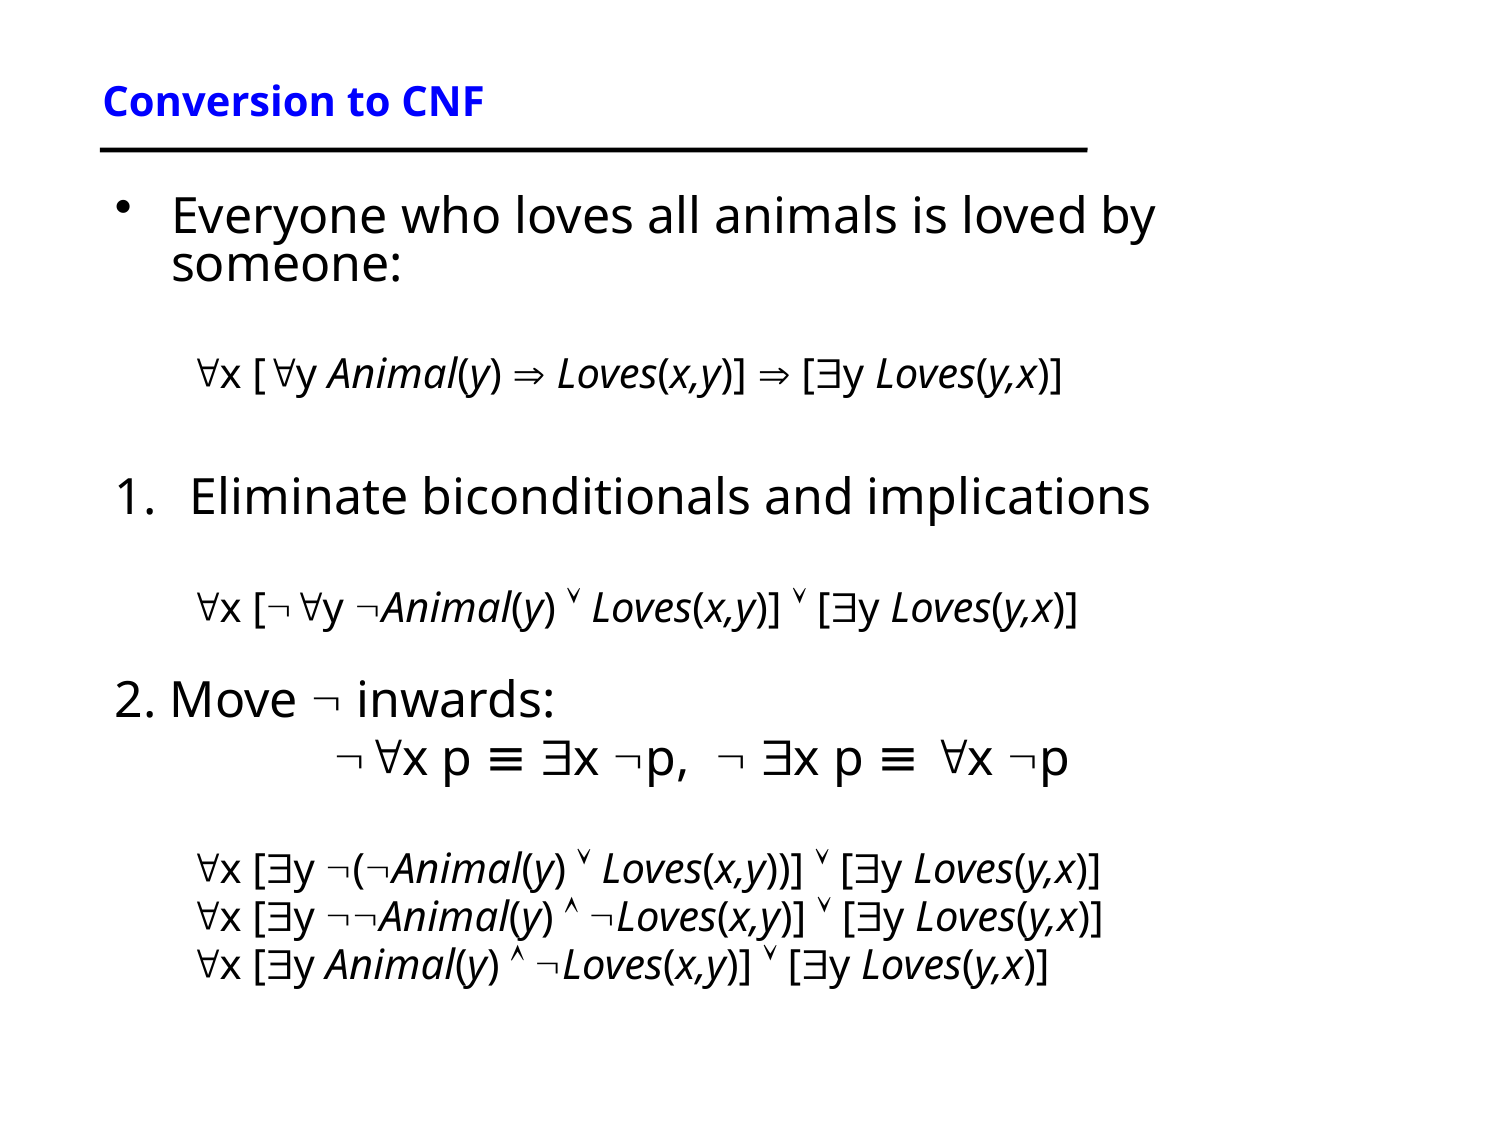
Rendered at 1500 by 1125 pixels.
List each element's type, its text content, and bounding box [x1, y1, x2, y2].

title Conversion to CNF [87, 50, 1363, 150]
list Everyone who loves all animals is loved by someone: x [y Animal(y)  Loves(x,y)]  [y Loves(y,x)] Eliminate biconditionals and implications x [y Animal(y)  Loves(x,y)]  [y Loves(y,x)] 2. Move  inwards: x p ≡ x p,  x p ≡ x p x [y (Animal(y)  Loves(x,y))]  [y Loves(y,x)] x [y Animal(y)  Loves(x,y)]  [y Loves(y,x)] x [y Animal(y)  Loves(x,y)]  [y Loves(y,x)] [99, 187, 1388, 1013]
